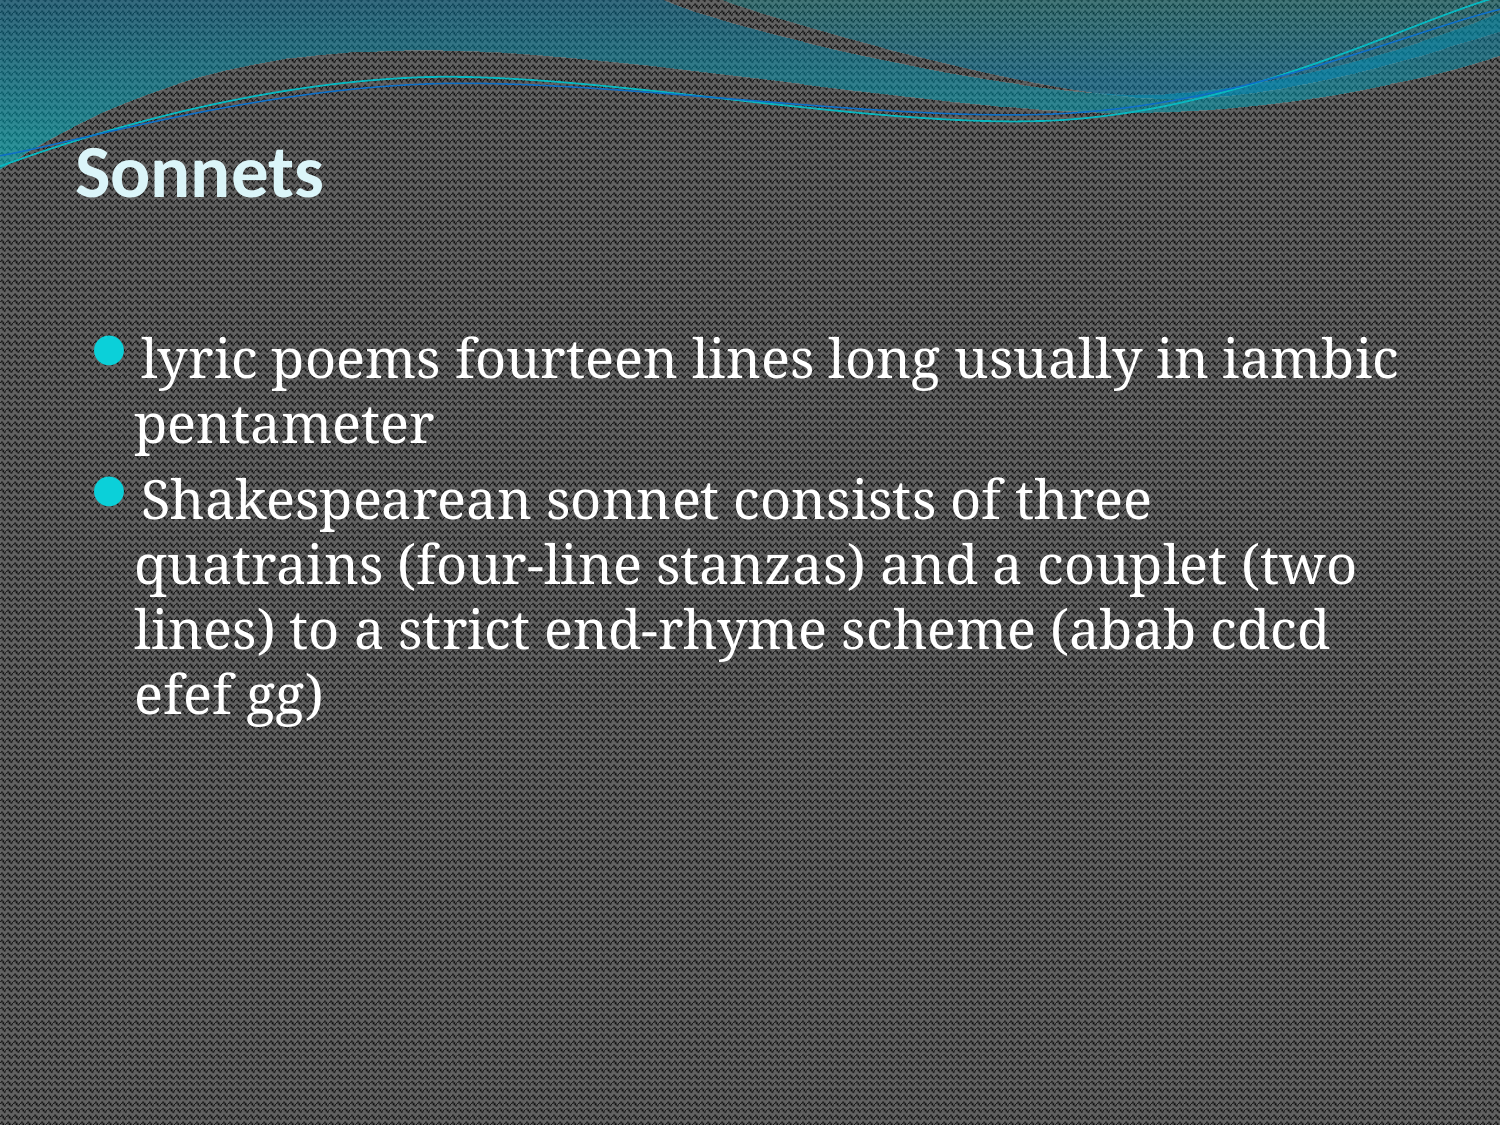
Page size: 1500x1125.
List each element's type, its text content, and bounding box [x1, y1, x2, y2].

list lyric poems fourteen lines long usually in iambic pentameter Shakespearean sonnet consists of three quatrains (four-line stanzas) and a couplet (two lines) to a strict end-rhyme scheme (abab cdcd efef gg) [75, 317, 1425, 1038]
title Sonnets [75, 115, 1425, 303]
